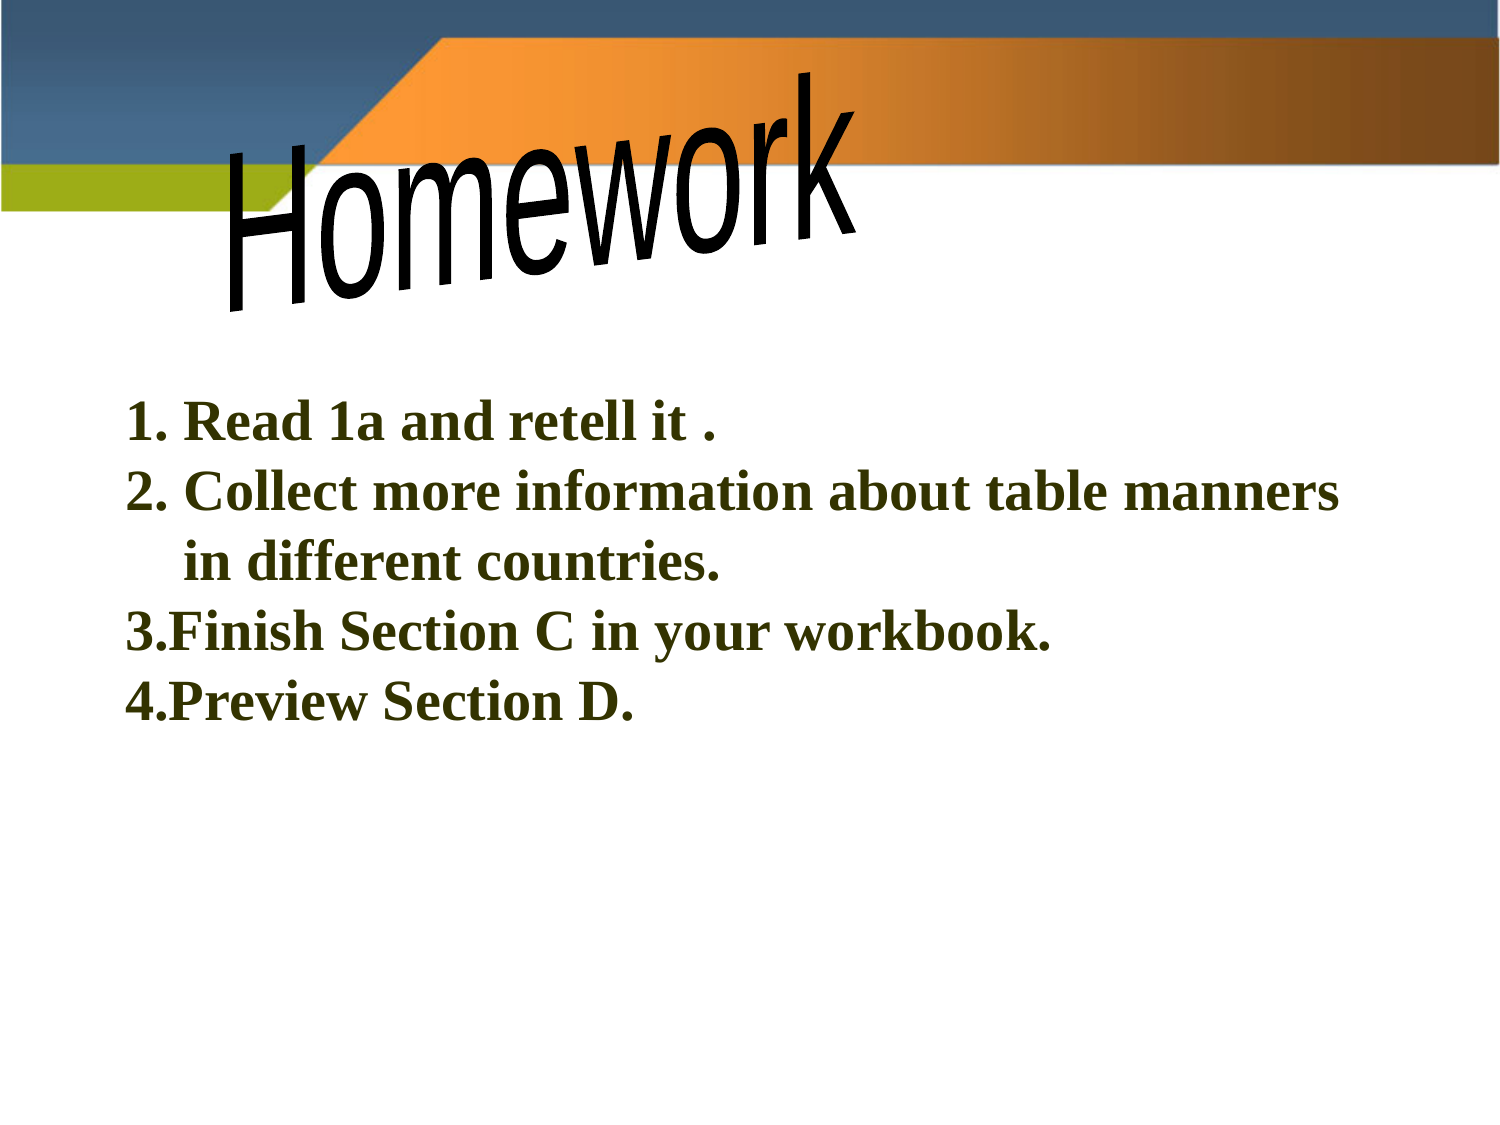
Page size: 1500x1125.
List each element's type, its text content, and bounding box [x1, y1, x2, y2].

picture [0, 0, 1500, 1125]
text_box 1. Read 1a and retell it . 2. Collect more information about table manners in different countries. 3.Finish Section C in your workbook. 4.Preview Section D. [88, 374, 1400, 740]
